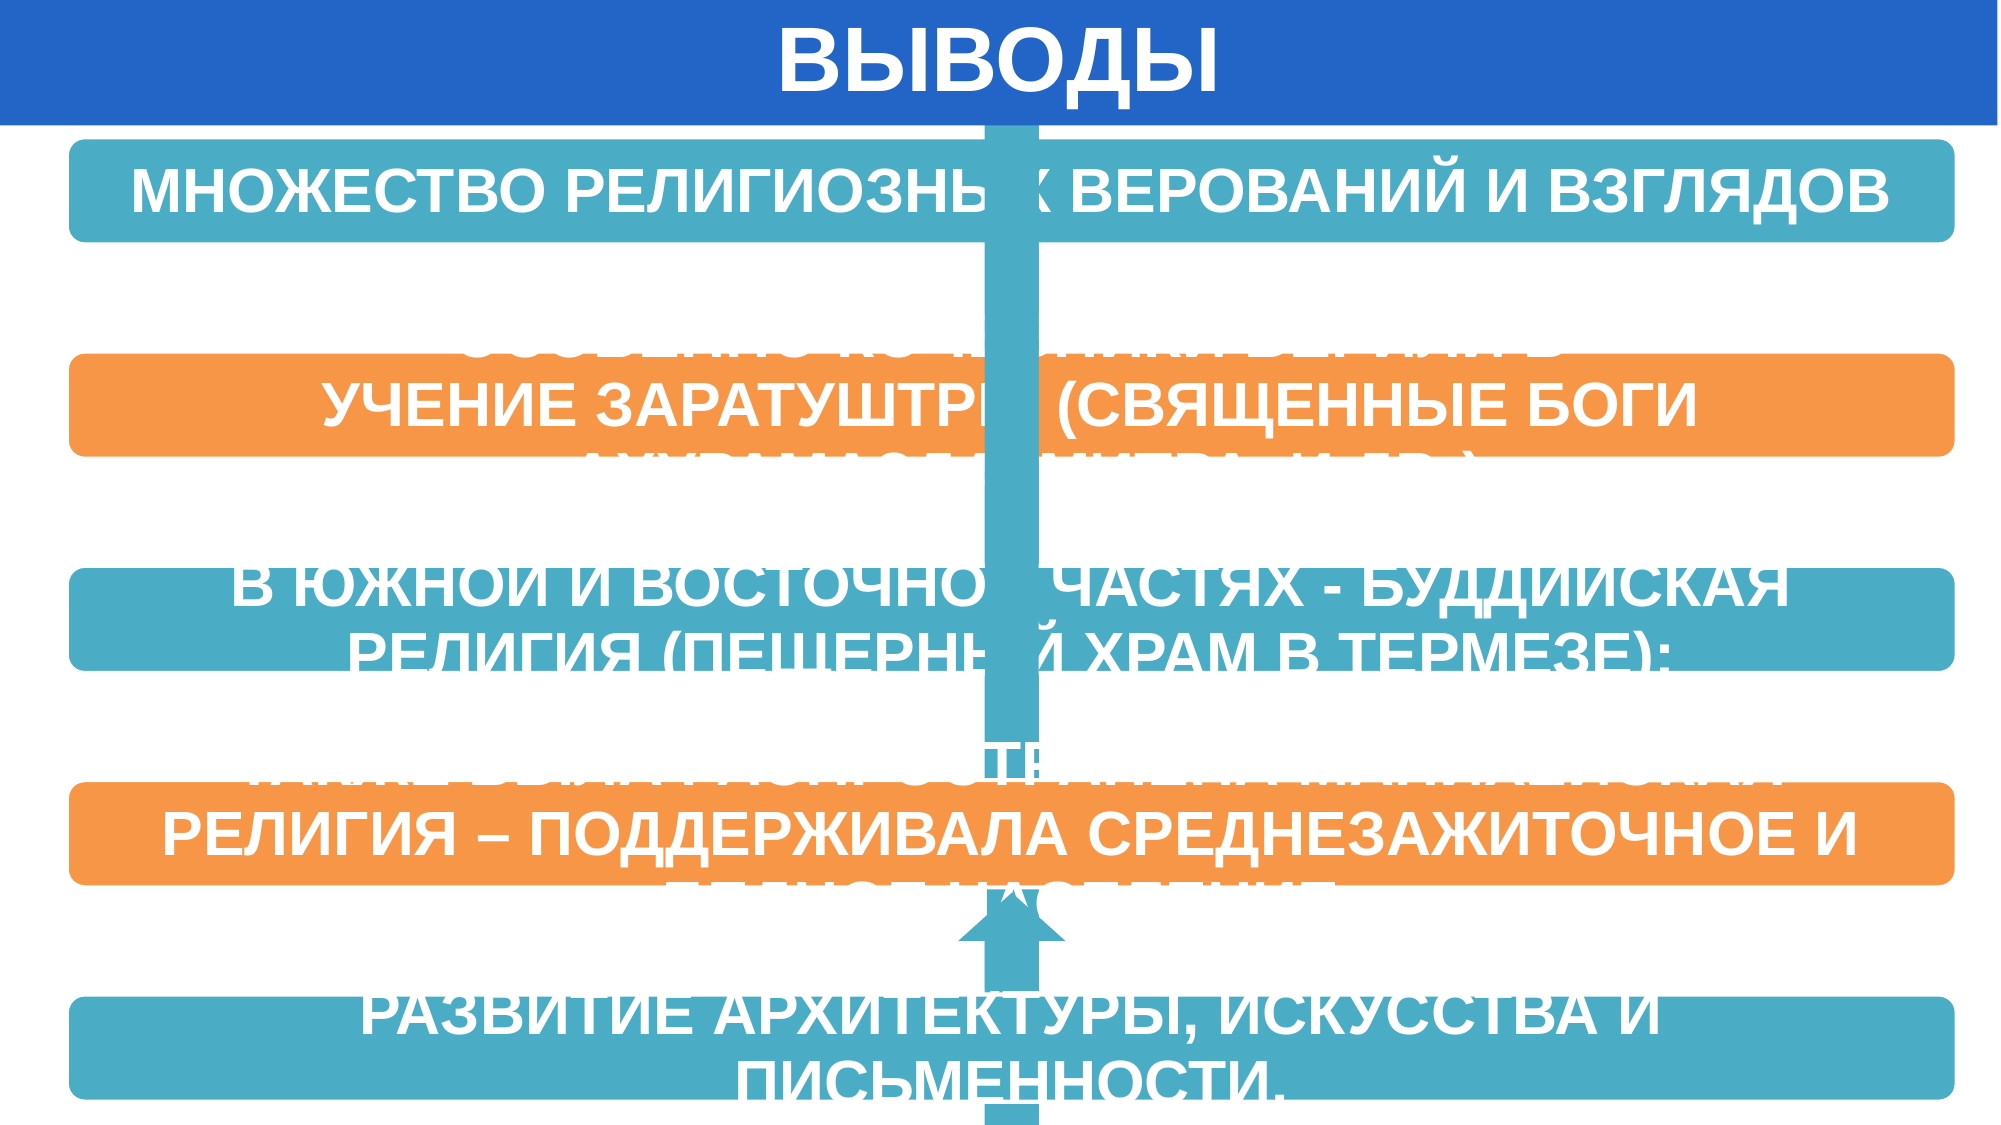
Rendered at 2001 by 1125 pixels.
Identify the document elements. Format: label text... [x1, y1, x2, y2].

text_box ВЫВОДЫ [0, 0, 1998, 126]
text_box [66, 136, 1957, 1102]
